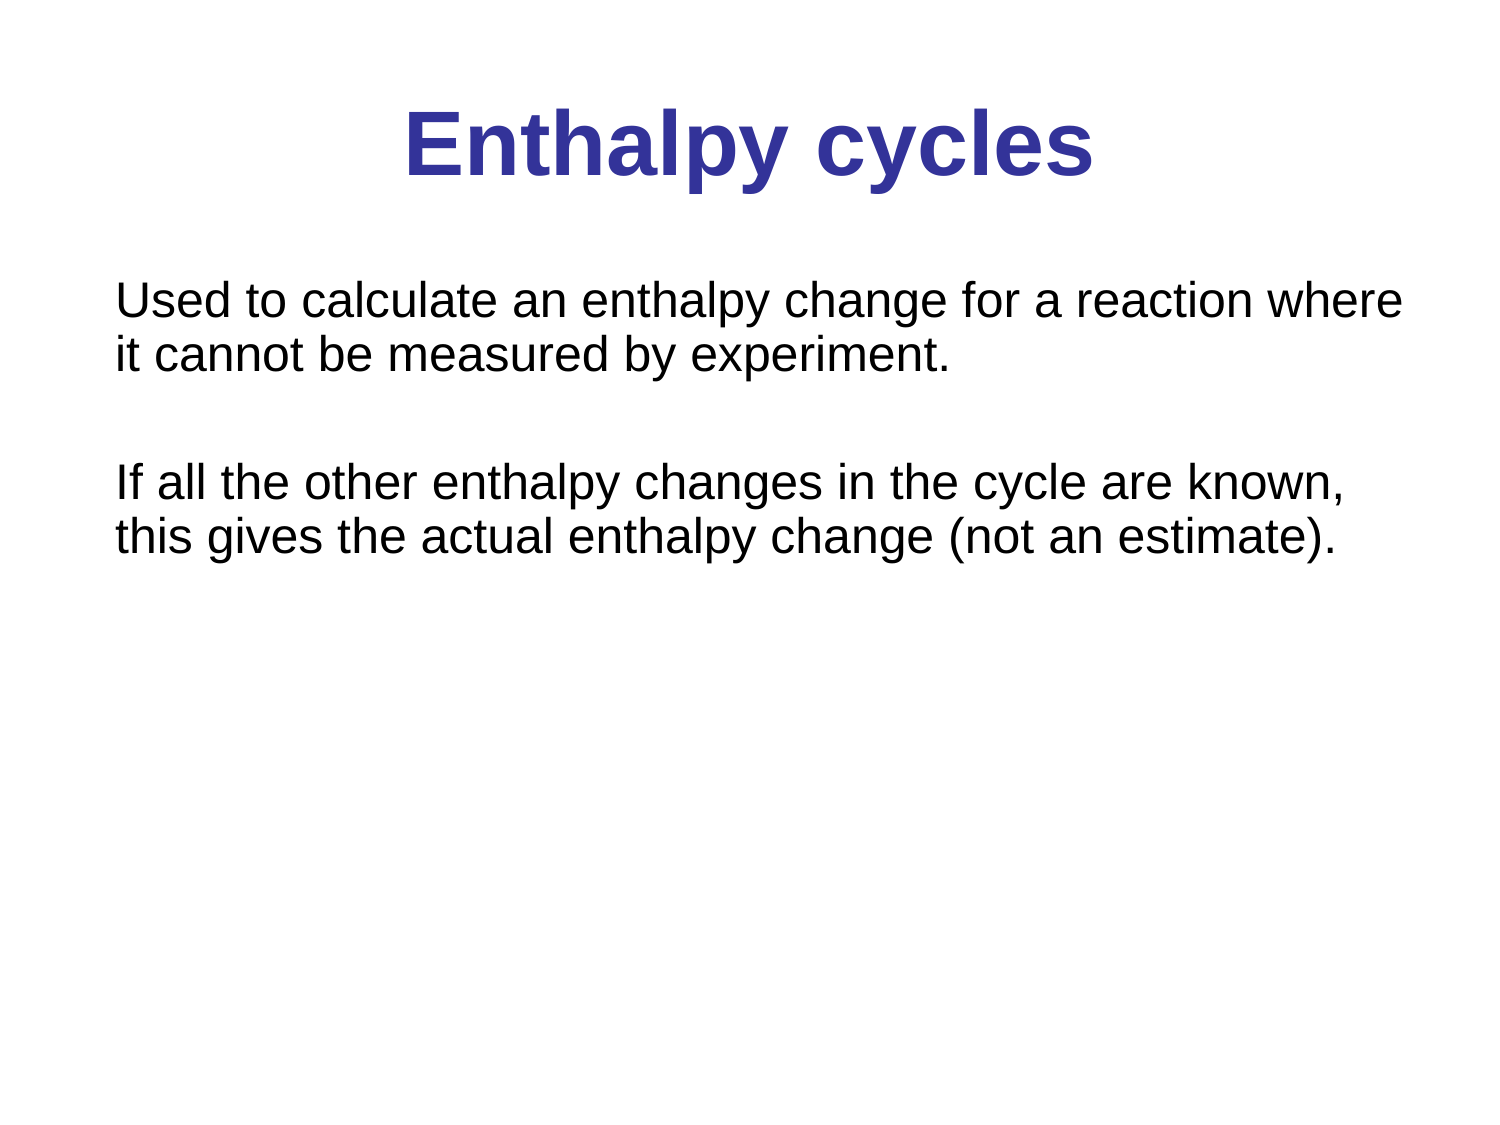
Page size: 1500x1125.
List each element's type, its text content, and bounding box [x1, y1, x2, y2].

list Used to calculate an enthalpy change for a reaction where it cannot be measured by experiment. If all the other enthalpy changes in the cycle are known, this gives the actual enthalpy change (not an estimate). [100, 267, 1451, 1010]
title Enthalpy cycles [75, 45, 1425, 233]
